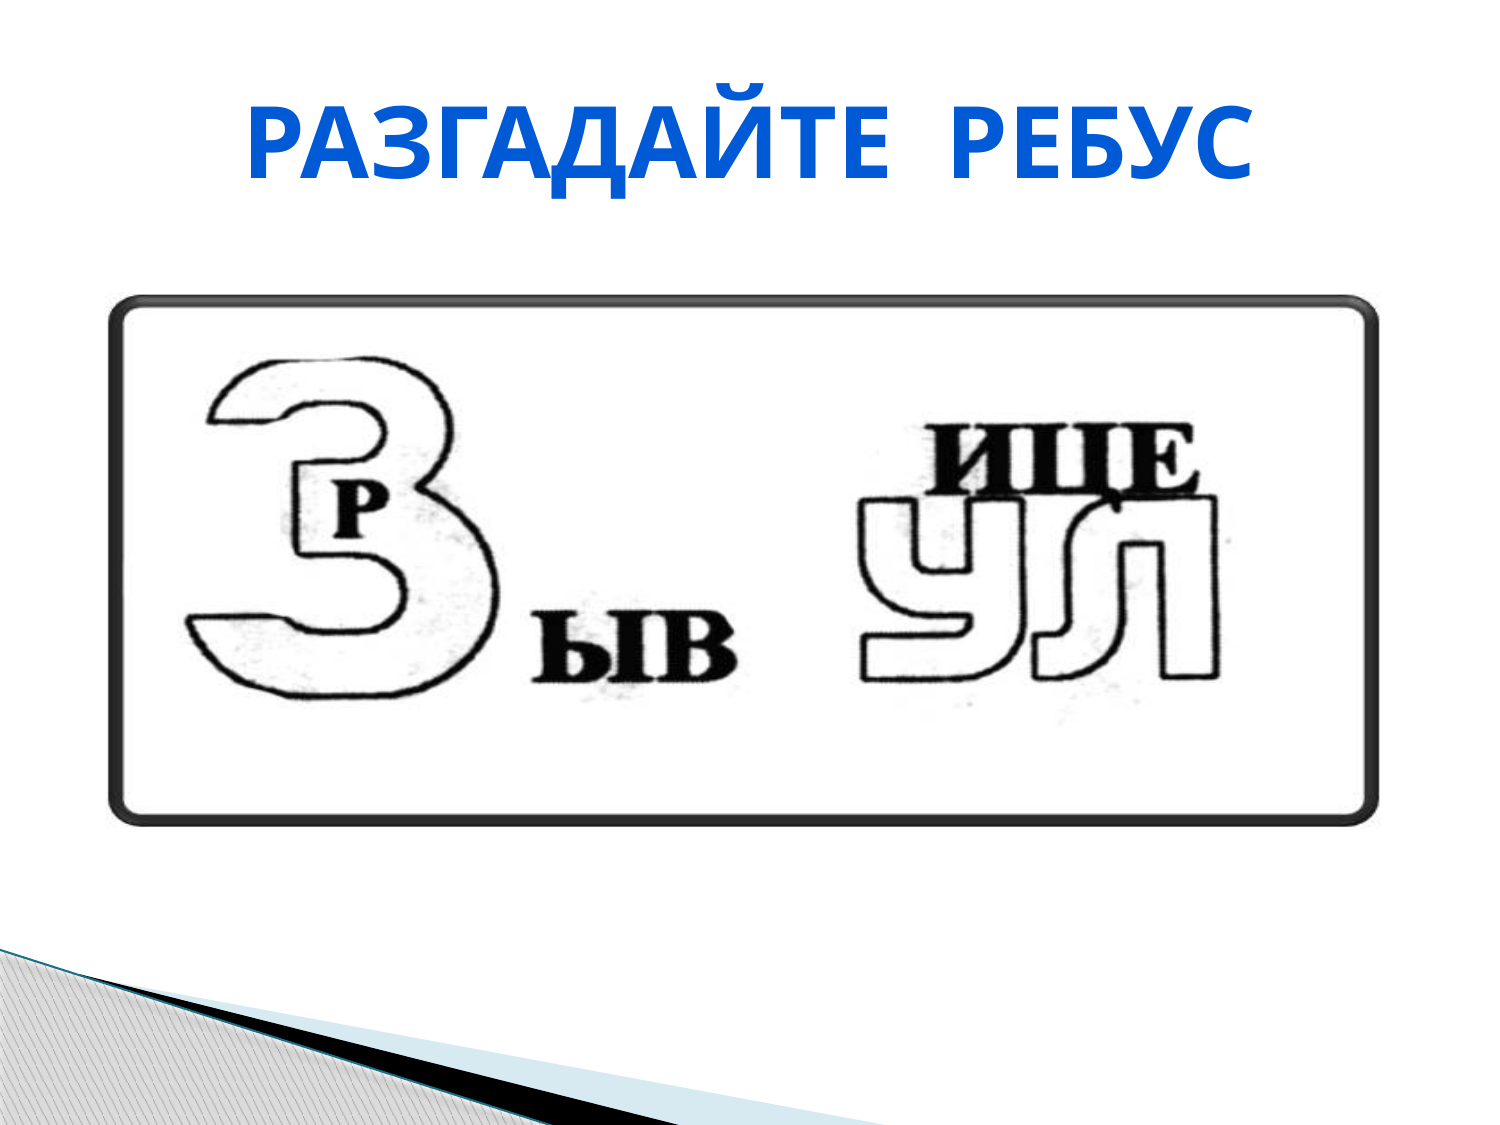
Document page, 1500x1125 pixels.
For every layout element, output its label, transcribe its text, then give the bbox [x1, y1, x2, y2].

title Разгадайте ребус [75, 45, 1425, 233]
picture [105, 292, 1383, 830]
